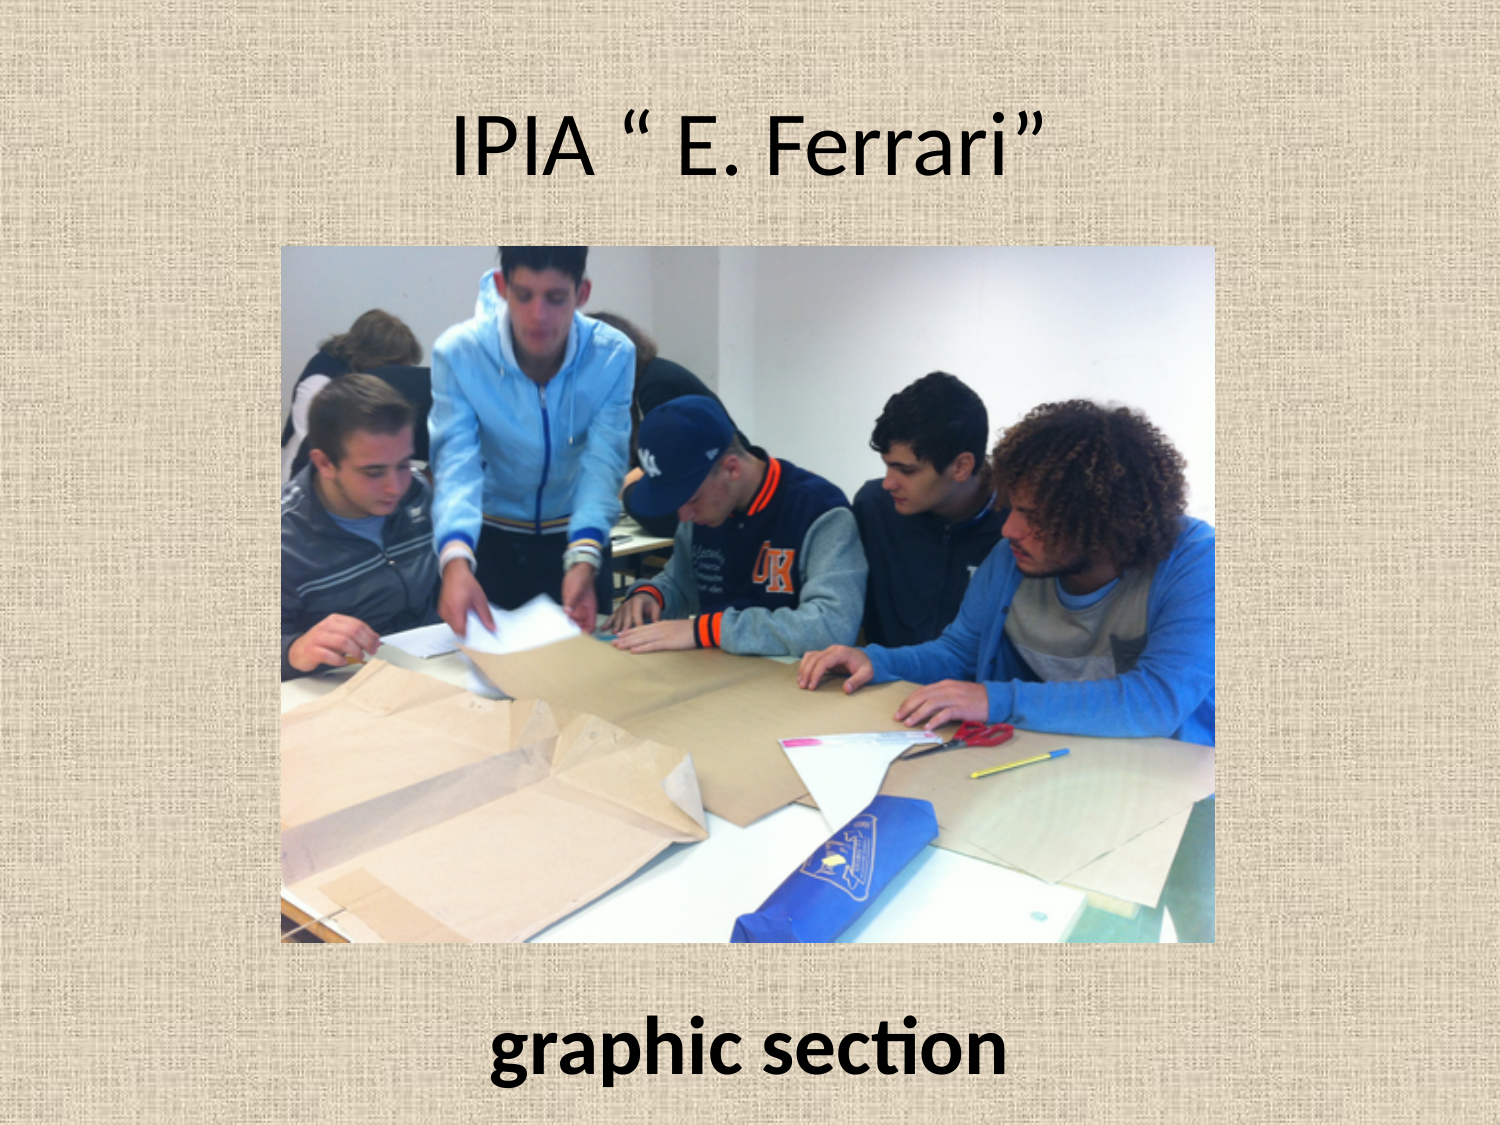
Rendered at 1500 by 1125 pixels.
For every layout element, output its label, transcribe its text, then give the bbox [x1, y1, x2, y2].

text_box graphic section [234, 984, 1266, 1100]
title IPIA “ E. Ferrari” [75, 45, 1425, 233]
picture [0, 0, 1500, 1125]
